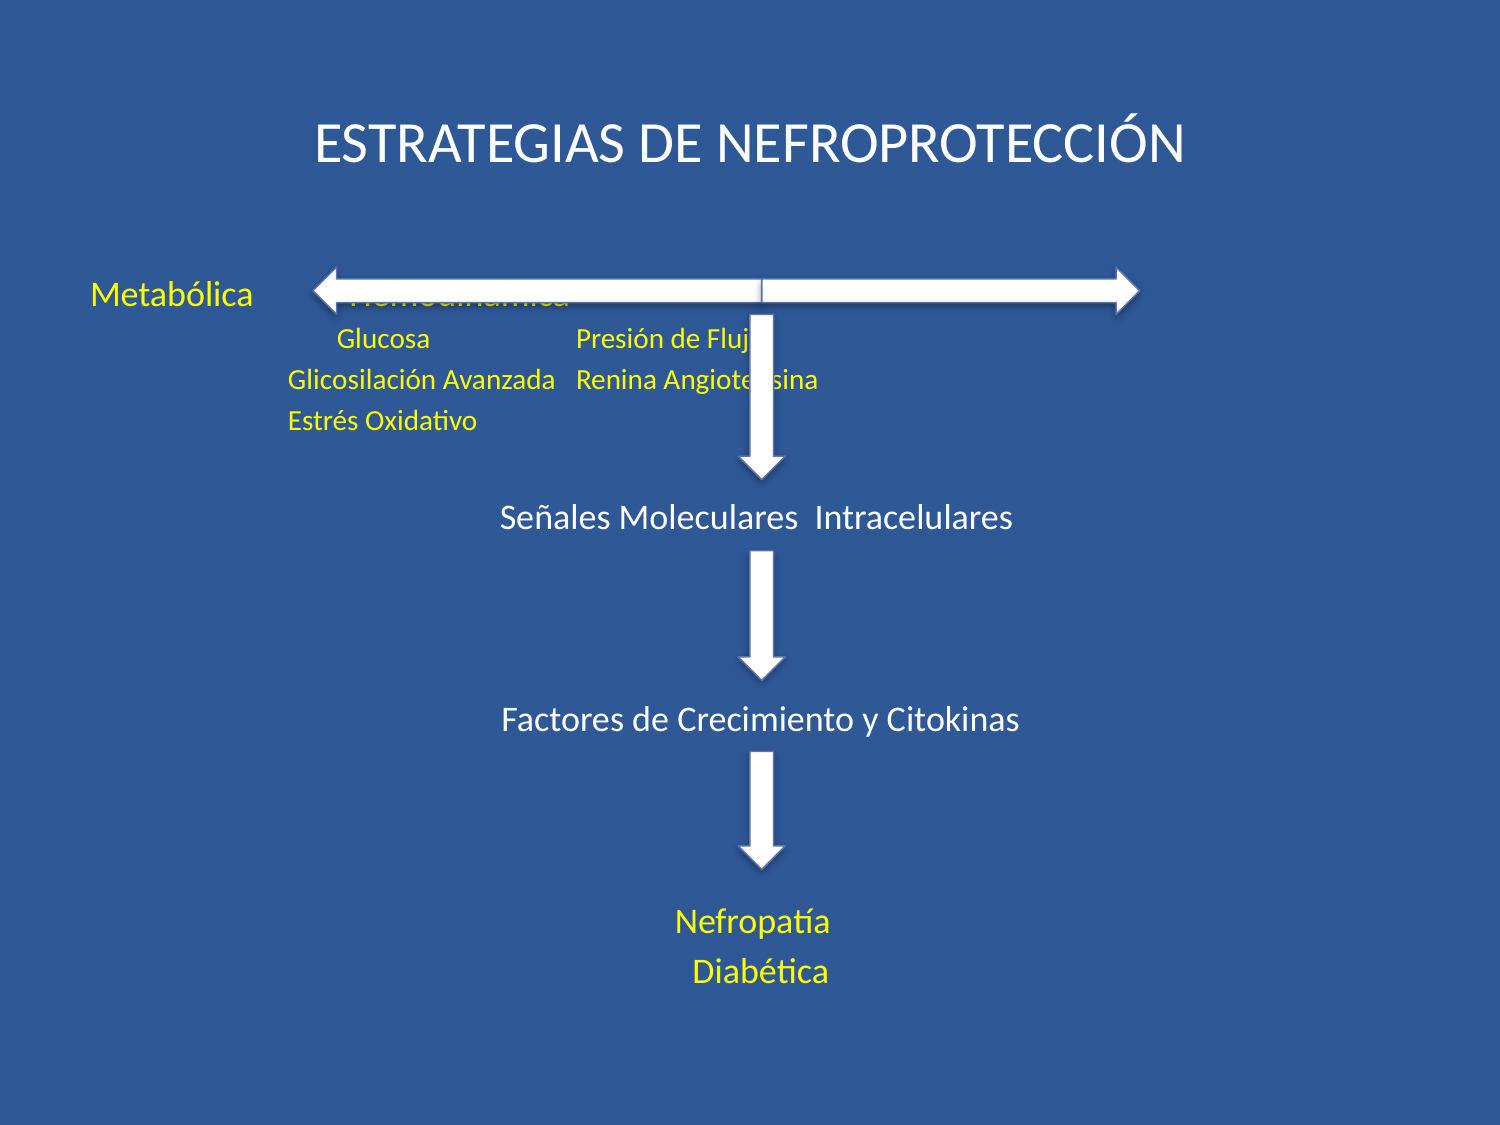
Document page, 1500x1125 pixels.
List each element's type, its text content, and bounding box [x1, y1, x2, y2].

text_box [737, 549, 787, 682]
list Metabólica Hemodinámica Glucosa Presión de Flujo Glicosilación Avanzada Renina Angiotensina Estrés Oxidativo Señales Moleculares Intracelulares Factores de Crecimiento y Citokinas Nefropatía Diabética [75, 262, 1447, 1005]
text_box [737, 750, 787, 871]
text_box [760, 266, 1141, 316]
text_box [312, 266, 760, 316]
text_box [737, 313, 787, 481]
title ESTRATEGIAS DE NEFROPROTECCIÓN [75, 45, 1425, 233]
